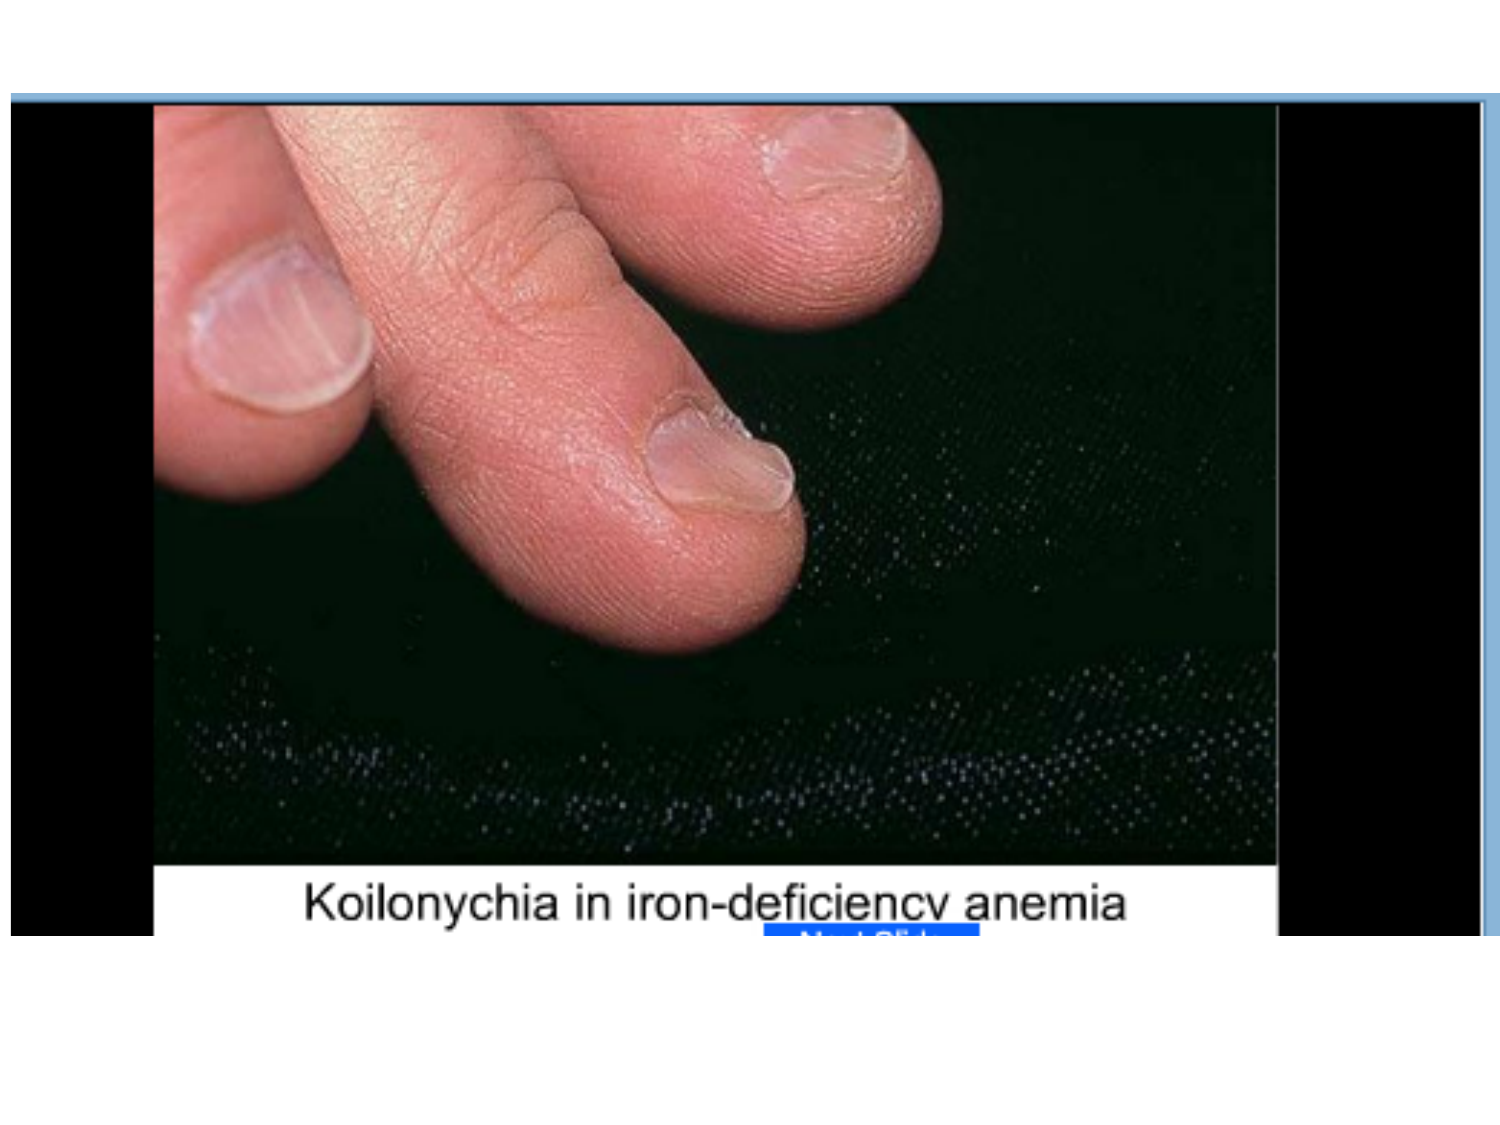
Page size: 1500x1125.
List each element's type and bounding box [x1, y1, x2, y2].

picture [10, 93, 1500, 936]
